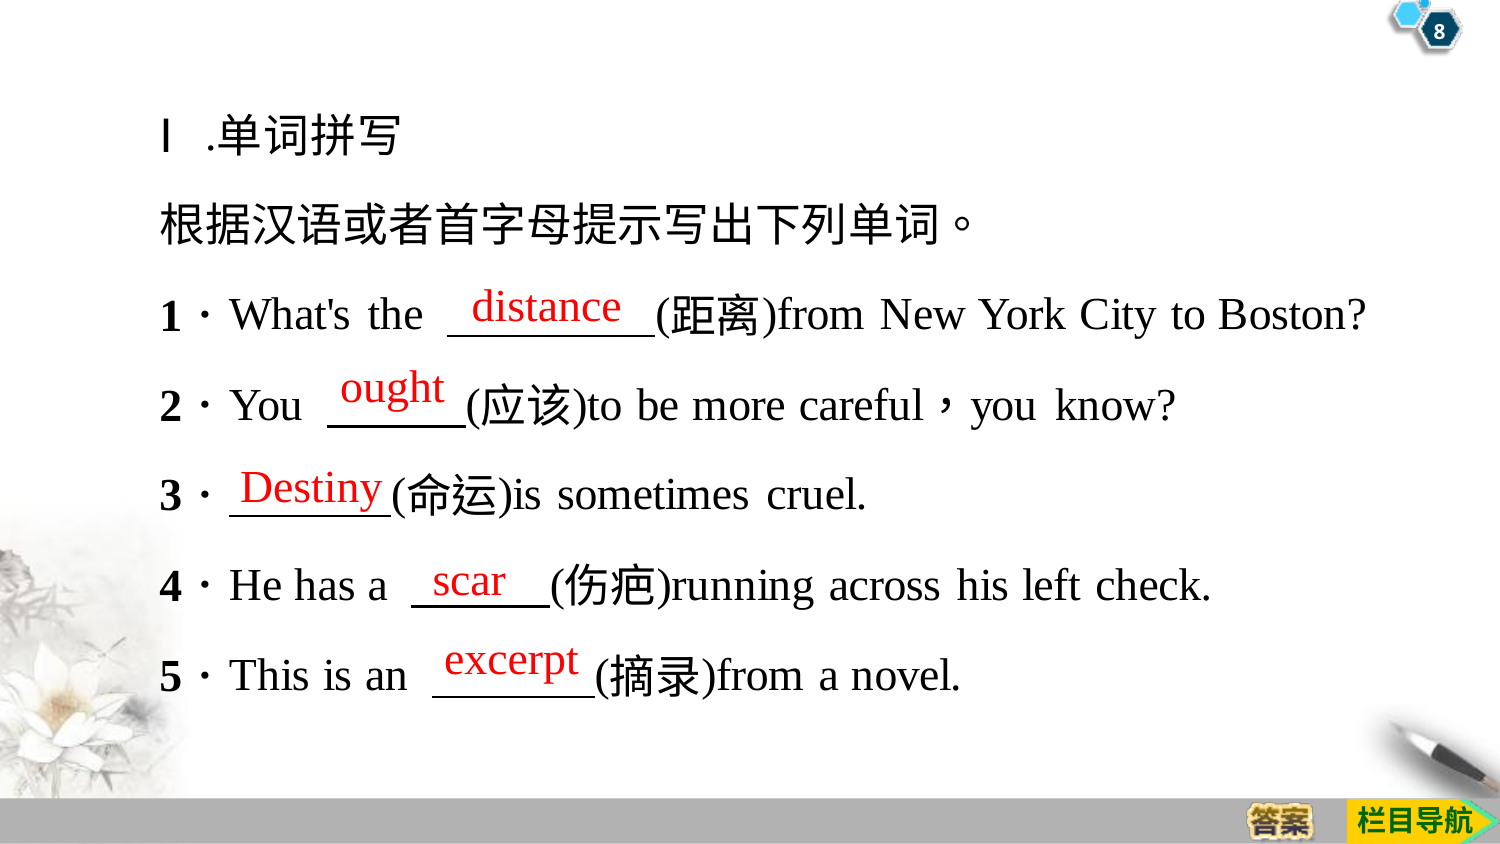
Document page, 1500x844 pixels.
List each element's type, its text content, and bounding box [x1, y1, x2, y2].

slide_number 8 [1378, 12, 1500, 71]
picture [1244, 801, 1316, 844]
picture [1347, 799, 1500, 844]
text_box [66, 106, 1434, 738]
picture [0, 0, 1500, 798]
